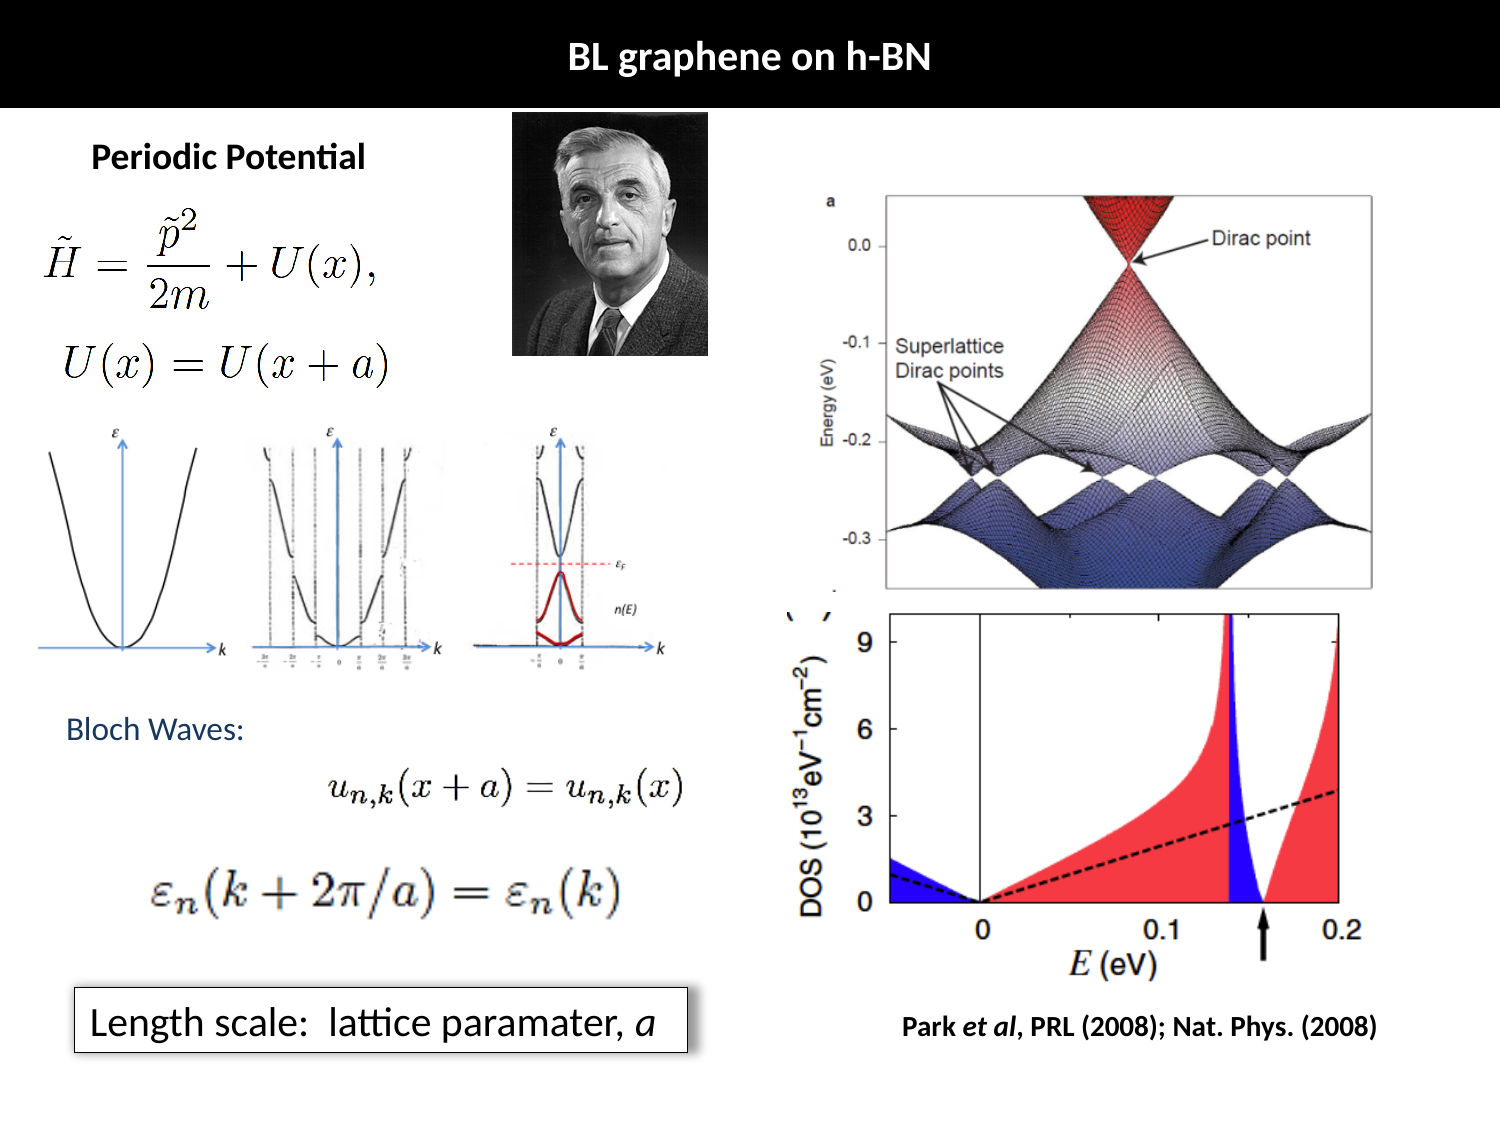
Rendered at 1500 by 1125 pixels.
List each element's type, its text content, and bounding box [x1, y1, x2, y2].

picture [24, 199, 676, 674]
picture [787, 612, 1380, 998]
text_box Bloch Waves: [51, 699, 261, 755]
picture [812, 187, 1375, 592]
picture [512, 112, 708, 356]
text_box Periodic Potential [76, 124, 382, 185]
text_box Park et al, PRL (2008); Nat. Phys. (2008) [887, 999, 1425, 1050]
text_box Length scale: lattice paramater, a [74, 987, 688, 1053]
picture [137, 837, 651, 956]
text_box BL graphene on h-BN [0, 0, 1500, 108]
picture [312, 749, 702, 826]
